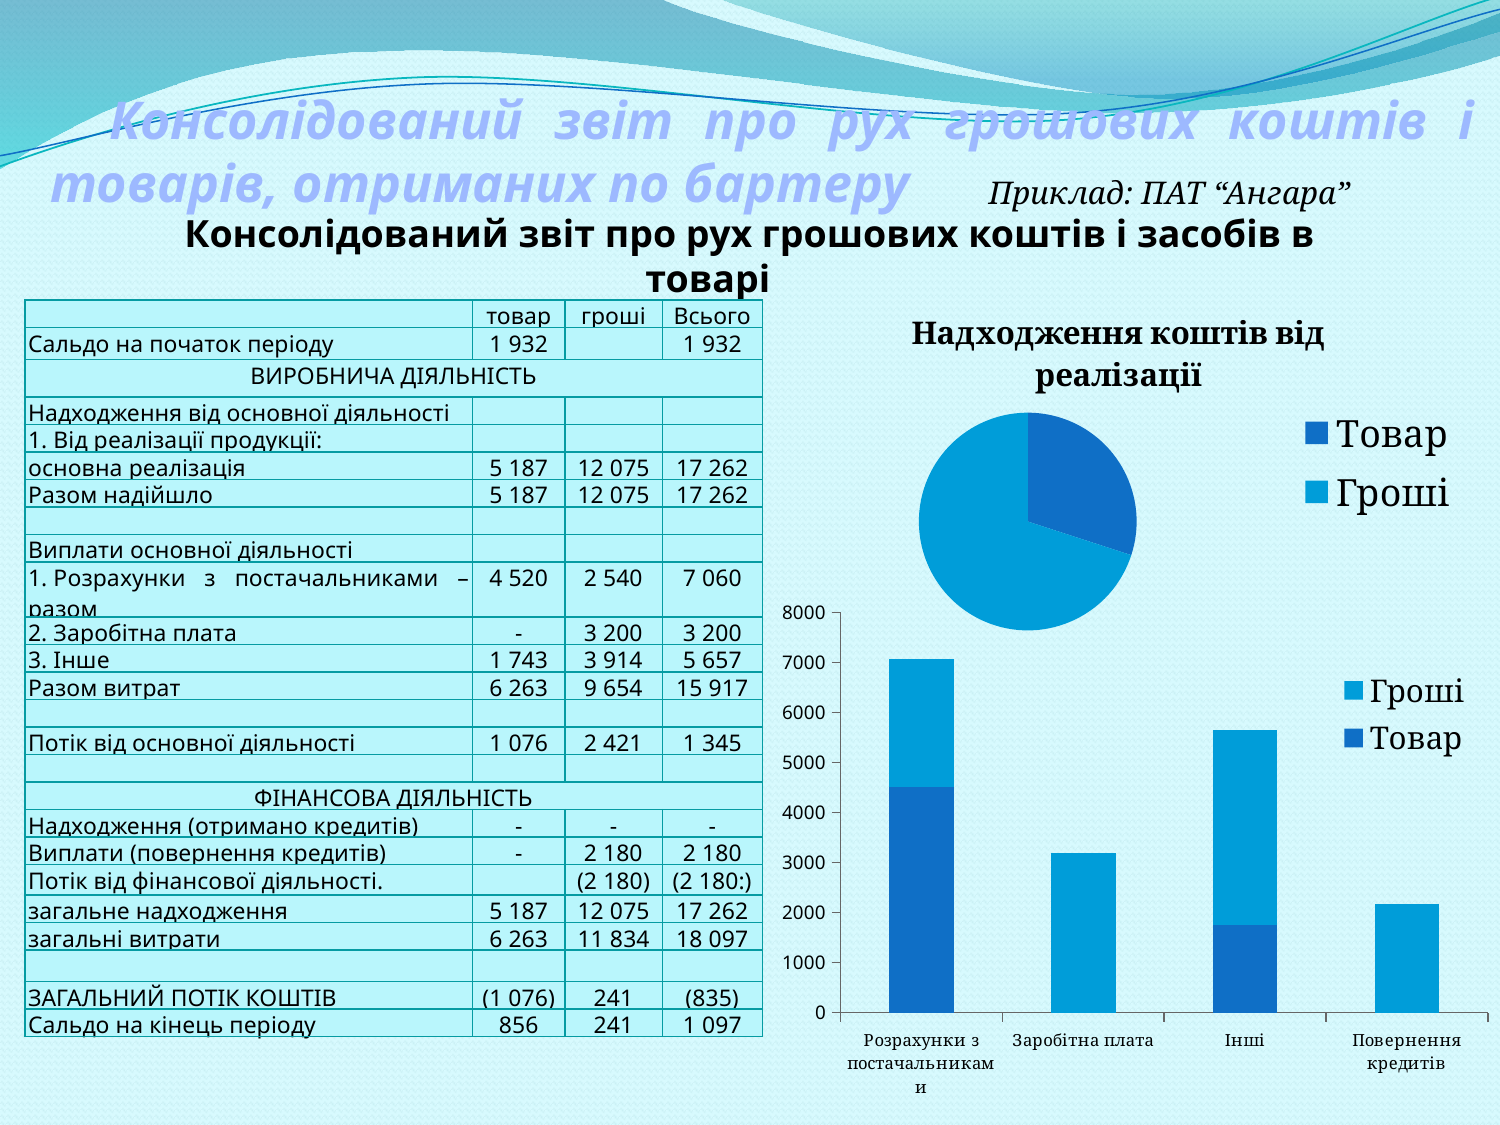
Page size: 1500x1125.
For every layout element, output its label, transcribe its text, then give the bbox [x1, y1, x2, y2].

table_cell 3 914 [566, 645, 662, 671]
table_cell 1 076 [473, 728, 564, 754]
table_cell 7 060 [663, 563, 754, 616]
table_cell Надходження від основної діяльності [26, 398, 472, 424]
table_cell 2. Заробітна плата [26, 618, 472, 644]
table_cell [566, 328, 662, 359]
table_header гроші [566, 301, 662, 327]
table_cell [566, 398, 662, 424]
table_cell 1. Від реалізації продукції: [26, 425, 472, 451]
table_cell 3 200 [663, 618, 756, 644]
table_cell 2 180 [566, 838, 662, 864]
table_cell Виплати основної діяльності [26, 535, 472, 561]
table_cell основна реалізація [26, 453, 472, 479]
table_cell Разом витрат [26, 673, 472, 699]
table_cell [26, 700, 472, 726]
table_cell [566, 755, 662, 781]
table_cell Потік від фінансової діяльності. [26, 865, 472, 894]
table_cell [26, 755, 472, 781]
table_cell Разом надійшло [26, 480, 472, 506]
table_cell 2 421 [566, 728, 662, 754]
table_cell 12 075 [566, 453, 662, 479]
table_cell 5 657 [663, 645, 762, 671]
table_cell Надходження (отримано кредитів) [26, 810, 472, 836]
table_cell ВИРОБНИЧА ДІЯЛЬНІСТЬ [26, 360, 754, 396]
table_cell [473, 398, 564, 424]
table_header [26, 301, 472, 327]
table_cell Виплати (повернення кредитів) [26, 838, 472, 864]
table_cell Сальдо на кінець періоду [26, 1010, 472, 1036]
table_cell [566, 700, 662, 726]
table_cell [566, 951, 662, 981]
table_cell [473, 951, 564, 981]
table_cell ФІНАНСОВА ДІЯЛЬНІСТЬ [26, 783, 762, 809]
table_cell 5 187 [473, 480, 564, 506]
table_cell 17 262 [663, 896, 762, 922]
table_cell [473, 508, 564, 534]
title Консолідований звіт про рух грошових коштів і товарів, отриманих по бартеру [50, 125, 1475, 213]
table_cell (835) [663, 982, 762, 1008]
table_cell ЗАГАЛЬНИЙ ПОТІК КОШТІВ [26, 982, 472, 1008]
table_cell 5 187 [473, 896, 564, 922]
table_cell 2 180 [663, 838, 762, 864]
table_cell 17 262 [663, 480, 754, 506]
table_cell 11 834 [566, 923, 662, 949]
table_cell 2 540 [566, 563, 662, 616]
table_cell [663, 425, 754, 451]
table_cell [663, 700, 762, 726]
table_cell [473, 700, 564, 726]
table_cell 1 932 [663, 328, 754, 359]
table_cell 17 262 [663, 453, 754, 479]
table_cell [26, 951, 472, 981]
table_cell - [473, 838, 564, 864]
table_cell [473, 425, 564, 451]
table_cell 18 097 [663, 923, 762, 949]
table_cell (2 180:) [663, 865, 762, 894]
table_cell 856 [473, 1010, 564, 1036]
table_cell [473, 755, 564, 781]
chart [762, 287, 1500, 1125]
table_header товар [473, 301, 564, 327]
table_cell - [663, 810, 762, 836]
table_cell 1 345 [663, 728, 762, 754]
table_cell [473, 535, 564, 561]
table_cell загальні витрати [26, 923, 472, 949]
table_cell (1 076) [473, 982, 564, 1008]
table_cell 1 097 [663, 1010, 762, 1036]
table_cell Потік від основної діяльності [26, 728, 472, 754]
table_header Всього [663, 301, 754, 327]
table_cell 241 [566, 982, 662, 1008]
table_cell 4 520 [473, 563, 564, 616]
table_cell - [473, 618, 564, 644]
table_cell 1 932 [473, 328, 564, 359]
table_cell - [566, 810, 662, 836]
table_cell загальне надходження [26, 896, 472, 922]
table_cell [663, 755, 762, 781]
table_cell [473, 865, 564, 894]
table_cell 6 263 [473, 673, 564, 699]
table_cell 241 [566, 1010, 662, 1036]
table_cell [566, 508, 662, 534]
table_cell 15 917 [663, 673, 762, 699]
table_cell [663, 398, 754, 424]
table_cell 9 654 [566, 673, 662, 699]
table_cell (2 180) [566, 865, 662, 894]
text_box Приклад: ПАТ “Ангара” Консолідований звіт про рух грошових коштів і засобів в товарі [60, 188, 1366, 286]
table_cell [566, 425, 662, 451]
table_cell 1 743 [473, 645, 564, 671]
table_cell [26, 508, 472, 534]
table_cell Сальдо на початок періоду [26, 328, 472, 359]
table_cell 5 187 [473, 453, 564, 479]
table_cell 3. Інше [26, 645, 472, 671]
table_cell 12 075 [566, 480, 662, 506]
table_cell 1. Розрахунки з постачальниками – разом [26, 563, 472, 616]
table_cell [663, 535, 754, 561]
table_cell [663, 508, 754, 534]
table_cell 3 200 [566, 618, 662, 644]
table_cell [663, 951, 762, 981]
table_cell [566, 535, 662, 561]
table_cell 6 263 [473, 923, 564, 949]
table_cell - [473, 810, 564, 836]
table_cell 12 075 [566, 896, 662, 922]
